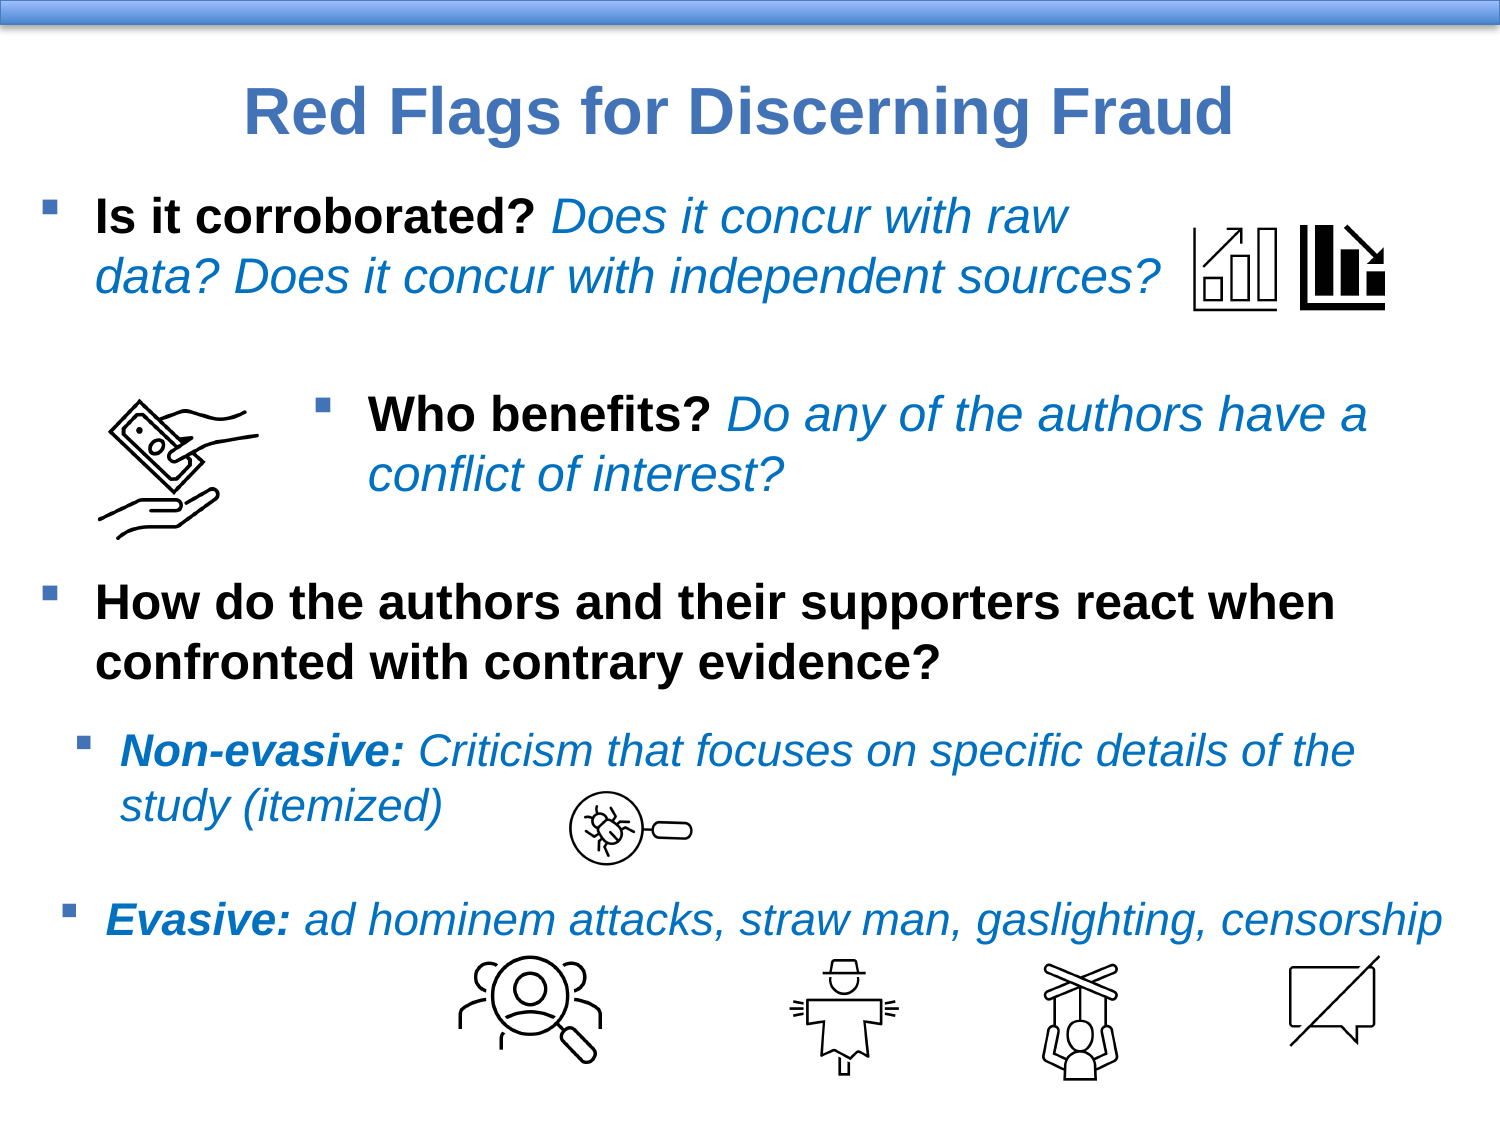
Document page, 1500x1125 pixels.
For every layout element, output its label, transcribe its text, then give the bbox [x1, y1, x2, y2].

list Is it corroborated? Does it concur with raw data? Does it concur with independent sources? [23, 175, 1202, 372]
picture [1176, 209, 1402, 328]
picture [538, 743, 711, 916]
text_box How do the authors and their supporters react when confronted with contrary evidence? [23, 562, 1430, 713]
picture [88, 382, 264, 558]
text_box Non-evasive: Criticism that focuses on specific details of the study (itemized) [0, 713, 1477, 864]
text_box Evasive: ad hominem attacks, straw man, gaslighting, censorship [0, 882, 1487, 1049]
picture [448, 924, 612, 1092]
picture [1019, 961, 1142, 1083]
picture [783, 955, 906, 1078]
text_box Who benefits? Do any of the authors have a conflict of interest? [296, 374, 1449, 541]
picture [1270, 944, 1393, 1067]
title Red Flags for Discerning Fraud [23, 60, 1476, 160]
